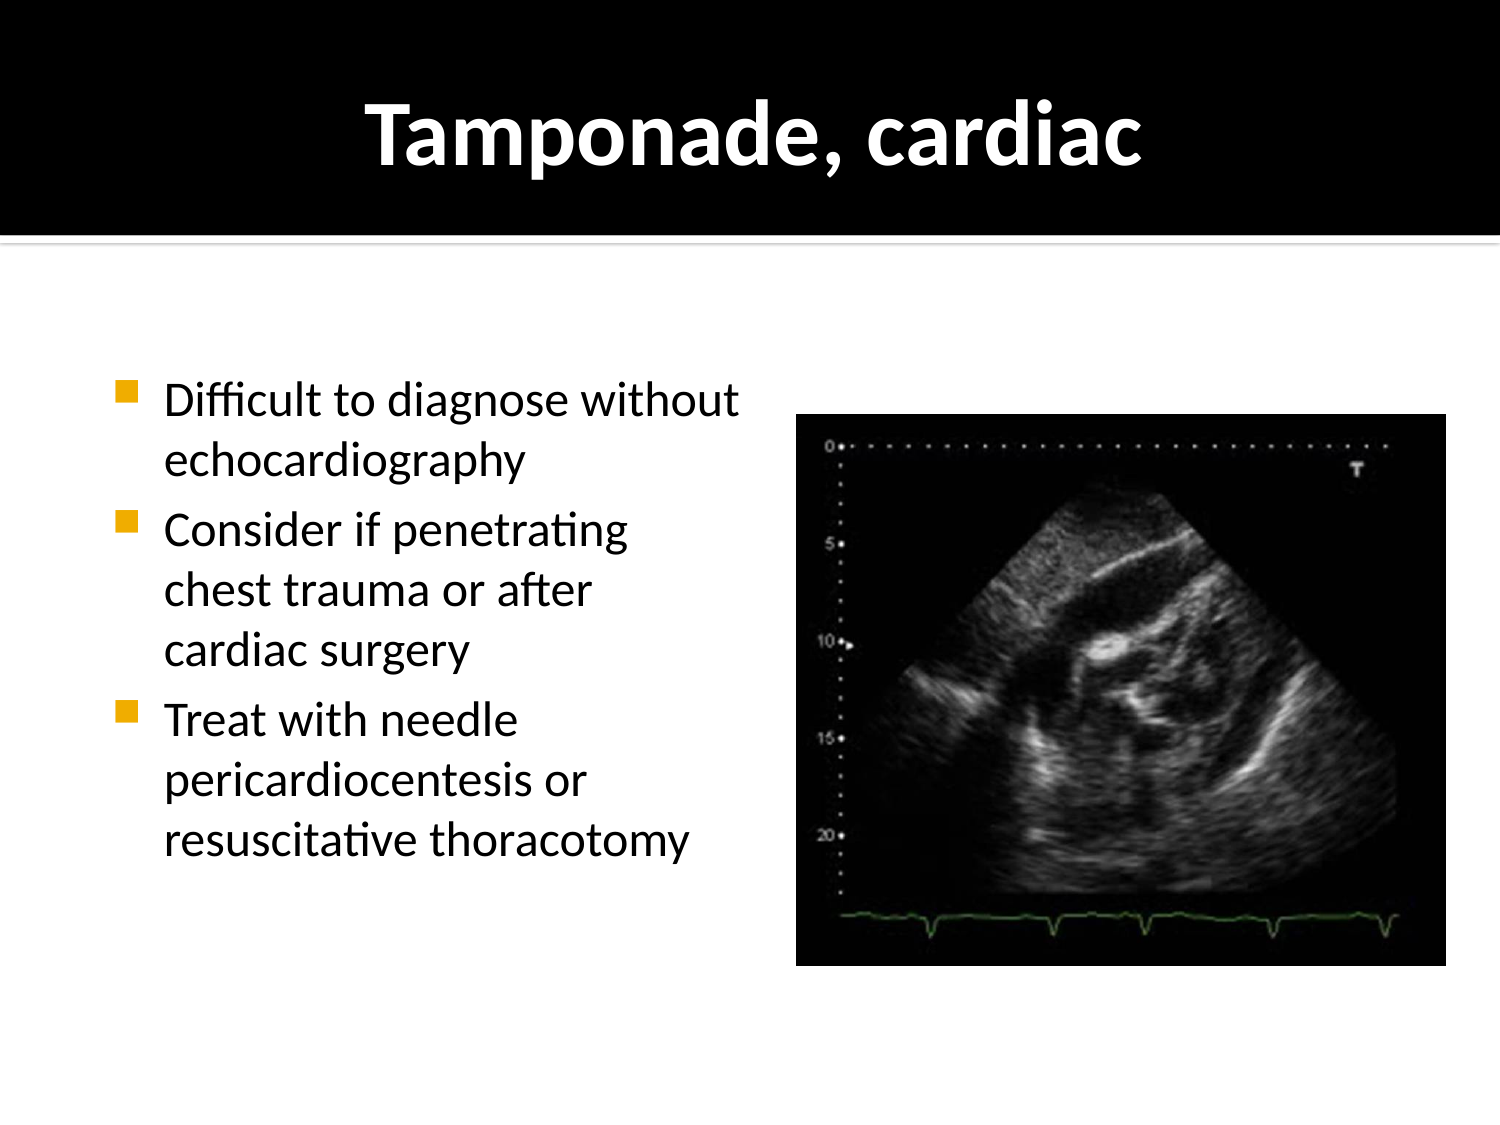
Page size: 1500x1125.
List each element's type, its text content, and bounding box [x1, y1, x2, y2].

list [796, 414, 1446, 966]
title Tamponade, cardiac [75, 24, 1425, 231]
list Difficult to diagnose without echocardiography Consider if penetrating chest trauma or after cardiac surgery Treat with needle pericardiocentesis or resuscitative thoracotomy [76, 351, 760, 1029]
